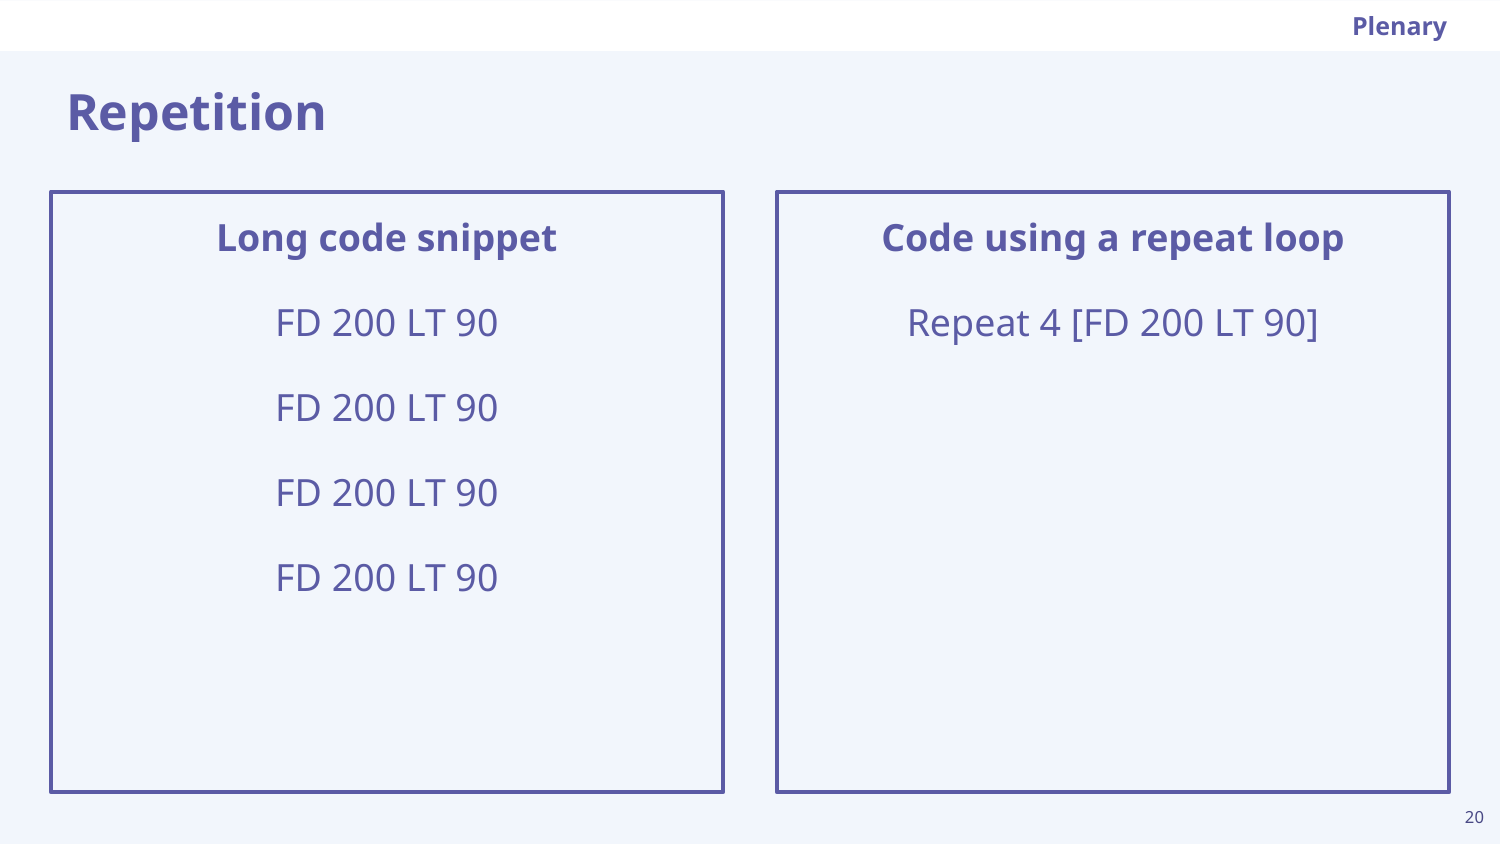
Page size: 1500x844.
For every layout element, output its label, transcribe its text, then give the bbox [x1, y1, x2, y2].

text_box Code using a repeat loop Repeat 4 [FD 200 LT 90] [776, 191, 1449, 793]
title Repetition [51, 52, 1449, 169]
slide_number 20 [1448, 792, 1500, 844]
subtitle Plenary [862, 0, 1448, 52]
text_box Long code snippet FD 200 LT 90 FD 200 LT 90 FD 200 LT 90 FD 200 LT 90 [51, 191, 723, 793]
